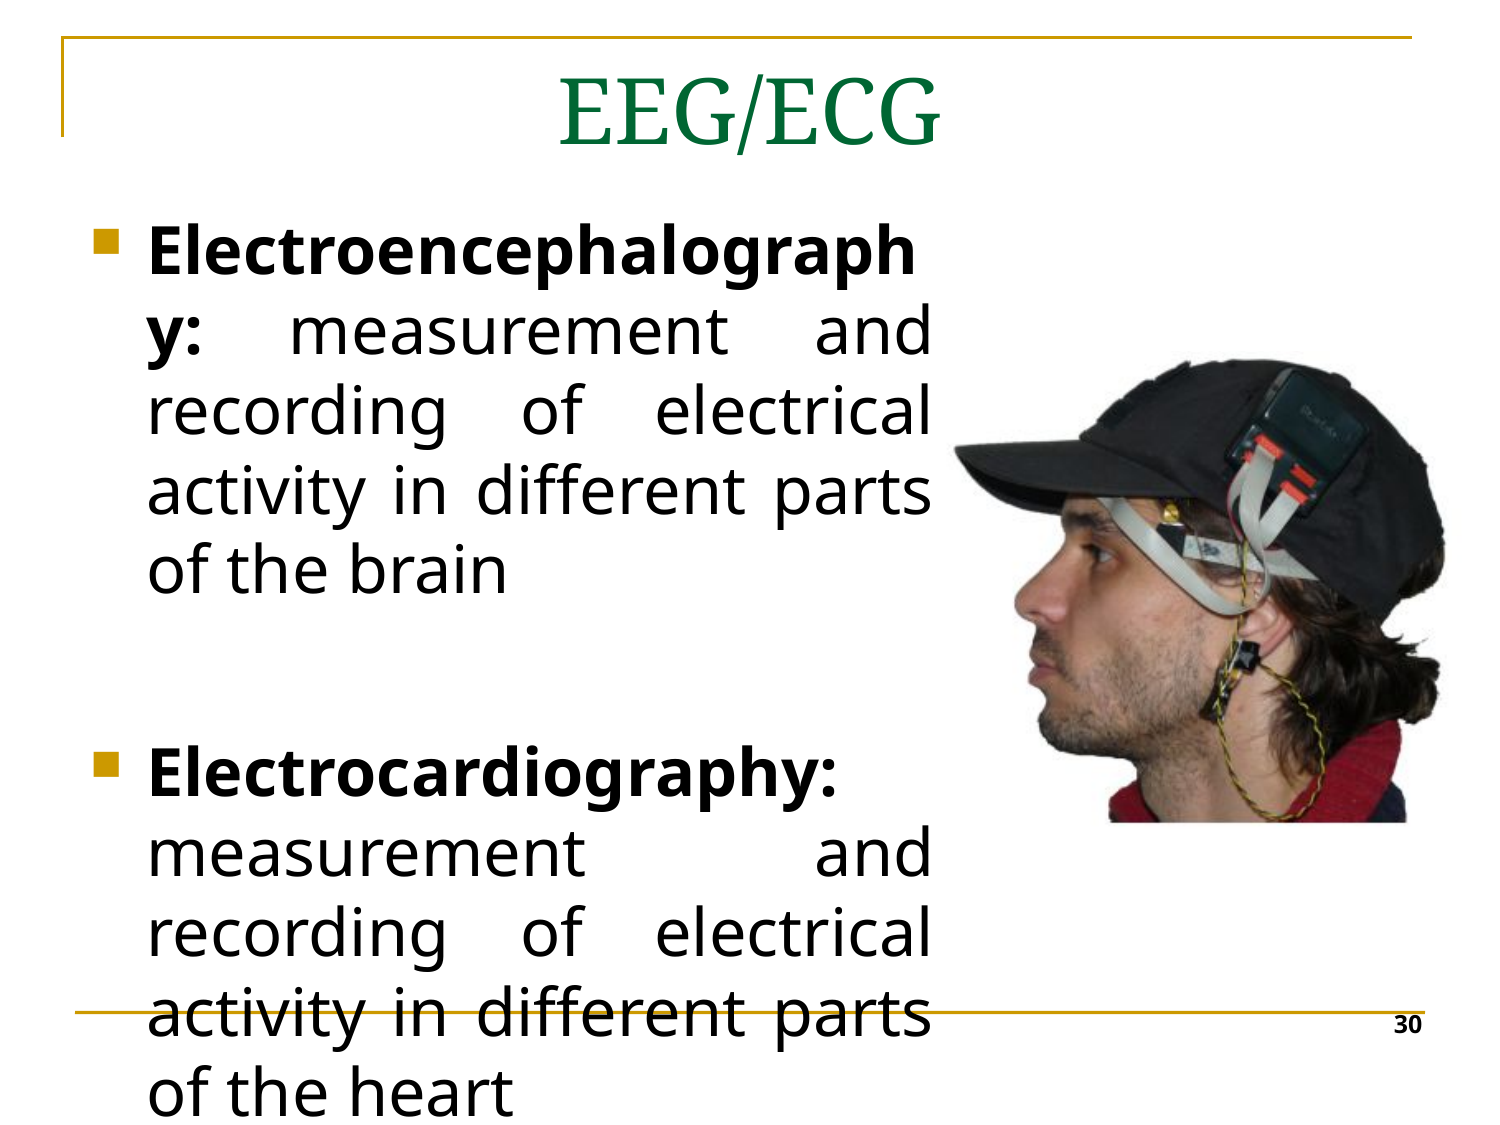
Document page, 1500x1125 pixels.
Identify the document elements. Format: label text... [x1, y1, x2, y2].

title EEG/ECG [74, 45, 1426, 233]
slide_number 30 [1087, 974, 1438, 1051]
list Electroencephalography: measurement and recording of electrical activity in different parts of the brain Electrocardiography: measurement and recording of electrical activity in different parts of the heart [74, 199, 951, 944]
picture [934, 351, 1476, 838]
